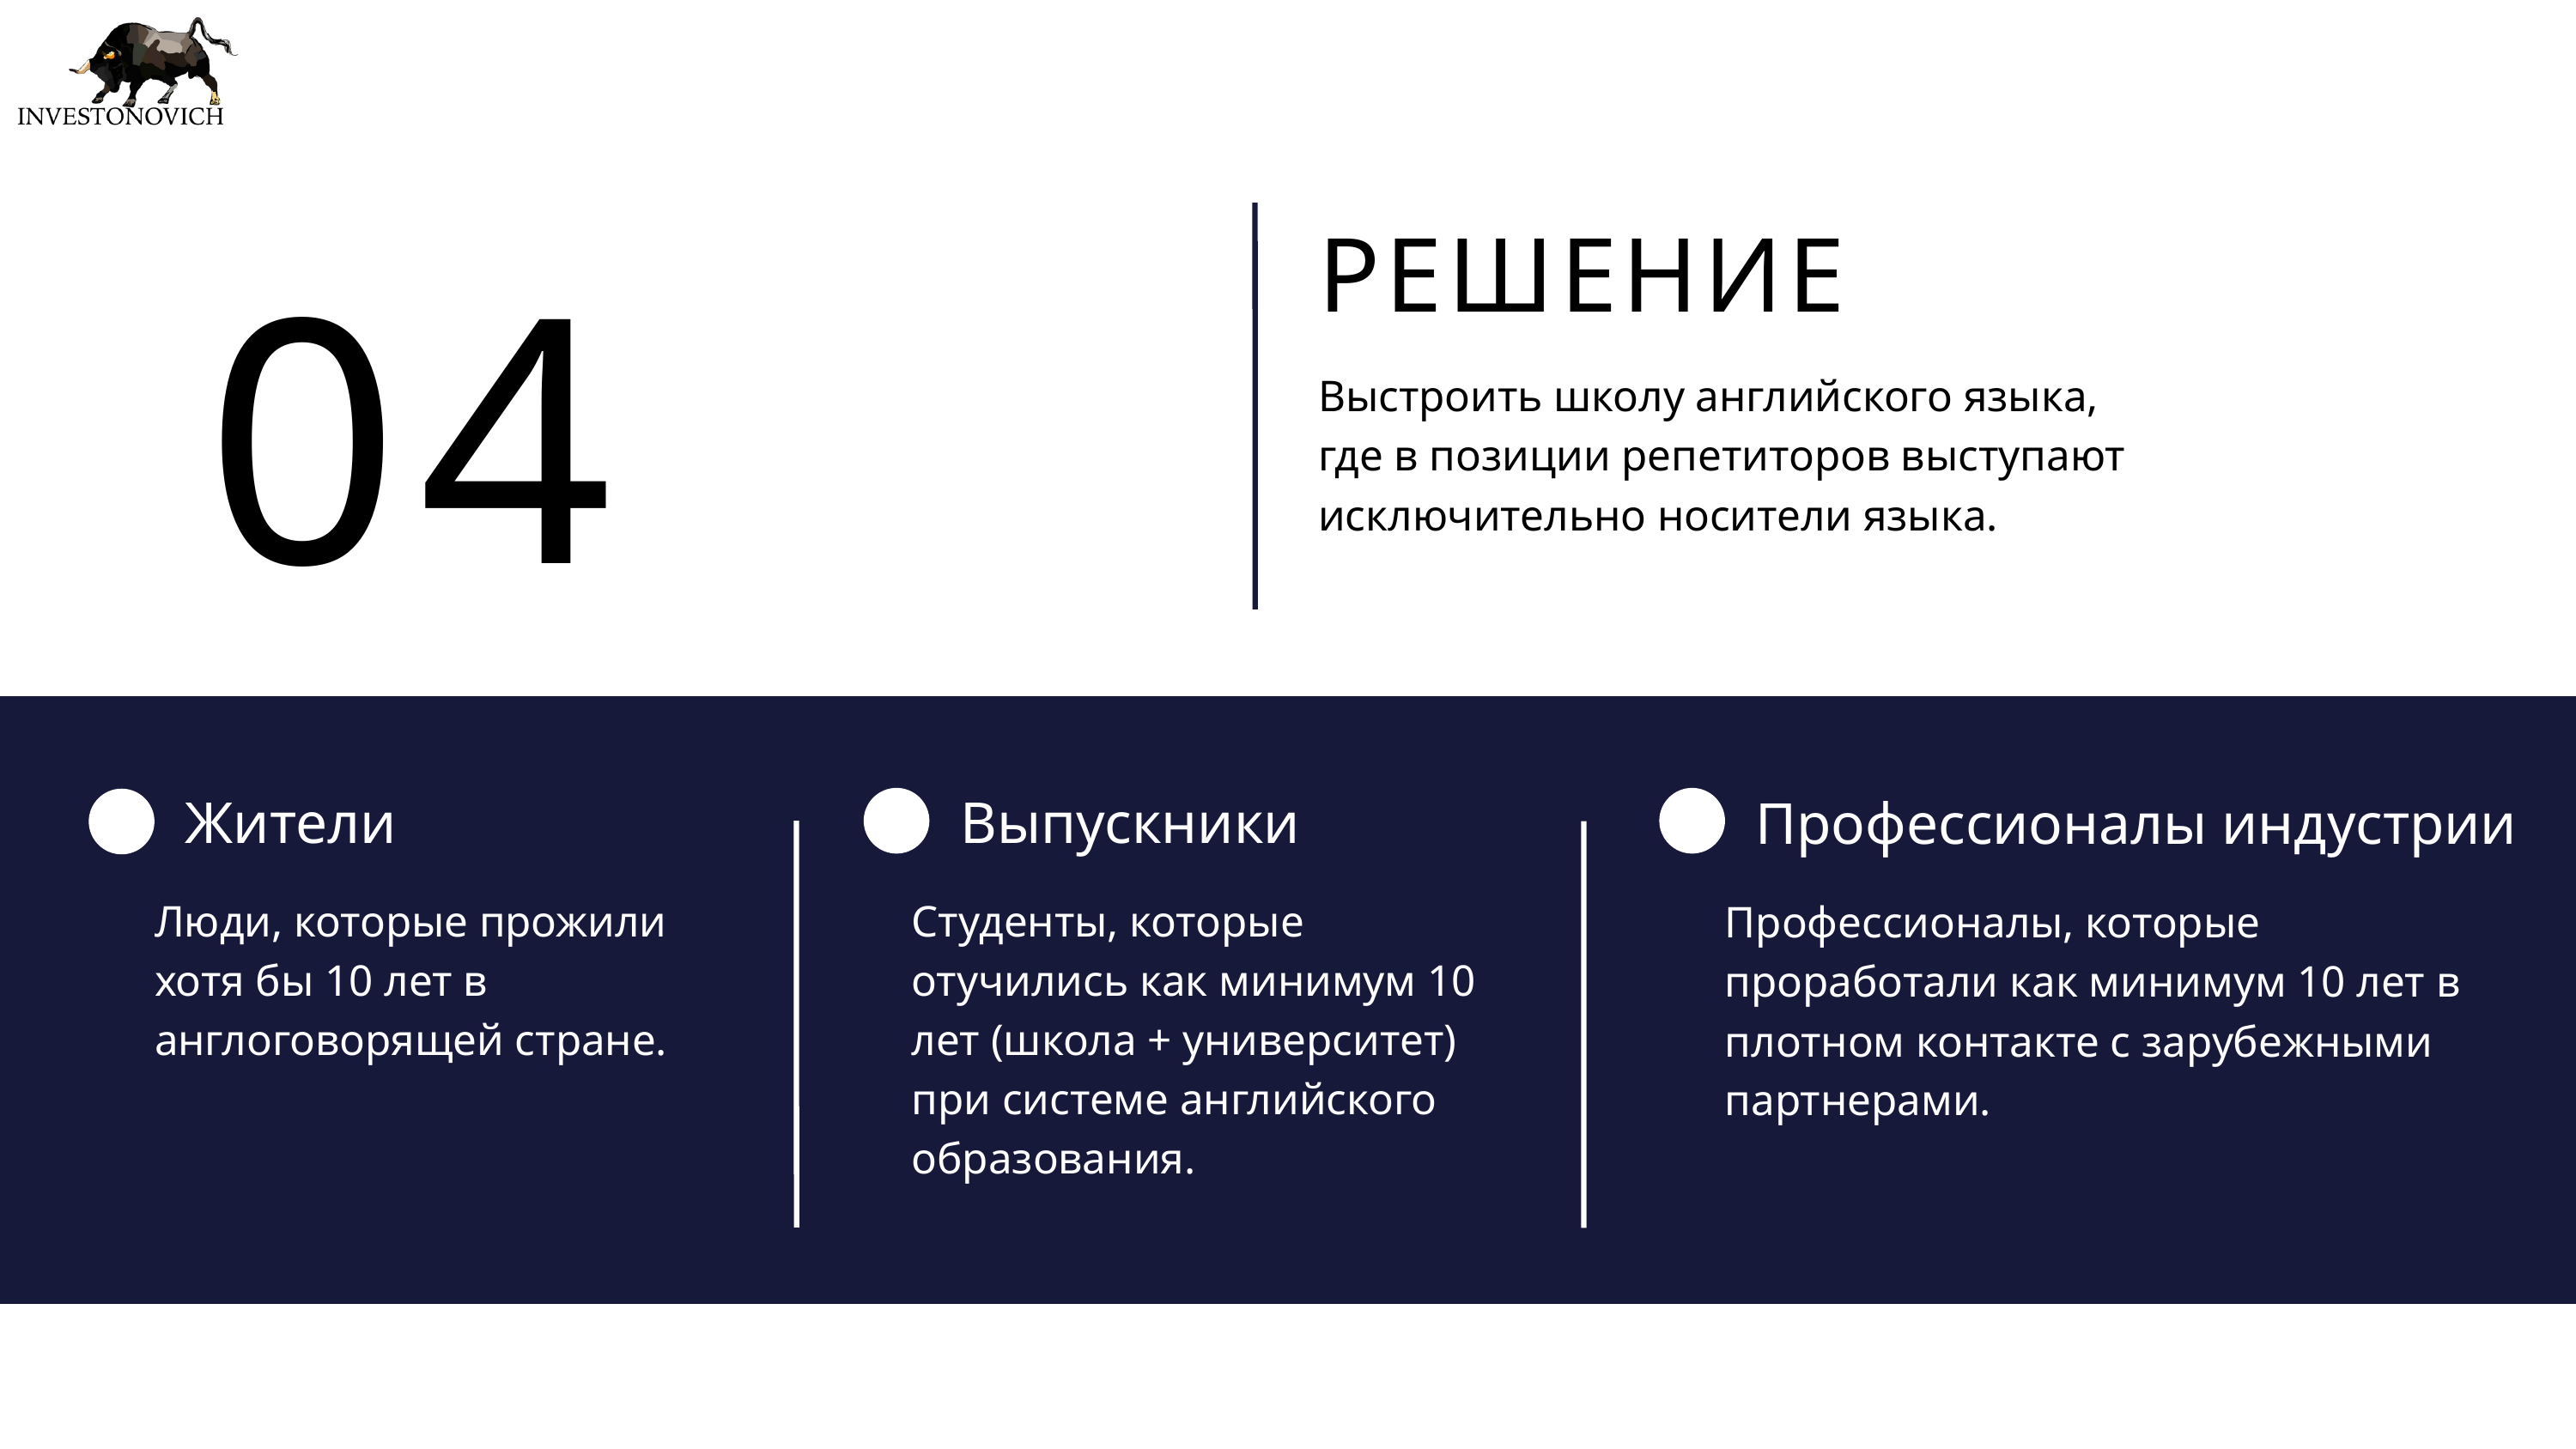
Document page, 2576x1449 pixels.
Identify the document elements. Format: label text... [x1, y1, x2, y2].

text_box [88, 788, 155, 855]
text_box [1659, 787, 1726, 854]
text_box РЕШЕНИЕ [1318, 189, 1855, 333]
text_box Выстроить школу английского языка, где в позиции репетиторов выступают исключительно носители языка. [1318, 361, 2176, 539]
text_box [0, 0, 252, 145]
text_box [0, 695, 2576, 1304]
text_box 04 [205, 155, 818, 632]
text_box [863, 787, 930, 854]
